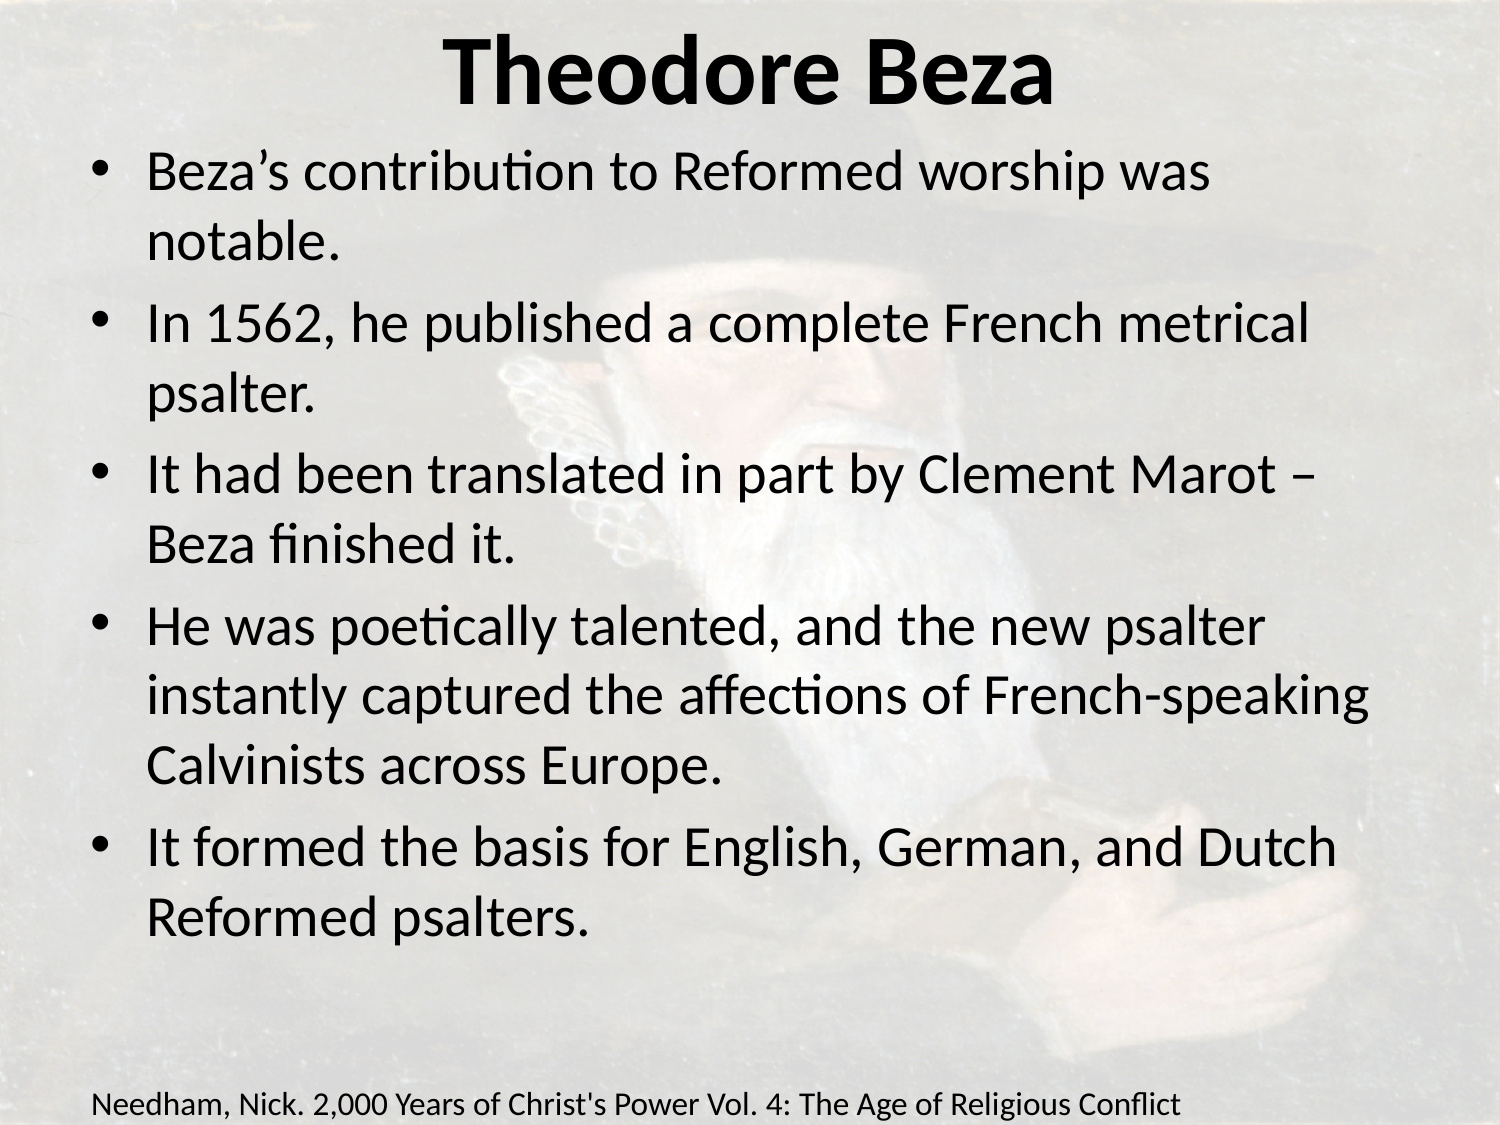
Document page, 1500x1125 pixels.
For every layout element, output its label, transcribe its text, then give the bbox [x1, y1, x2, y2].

text_box Needham, Nick. 2,000 Years of Christ's Power Vol. 4: The Age of Religious Conflict [76, 1075, 1500, 1125]
title Theodore Beza [0, 4, 1500, 125]
list Beza’s contribution to Reformed worship was notable. In 1562, he published a complete French metrical psalter. It had been translated in part by Clement Marot – Beza finished it. He was poetically talented, and the new psalter instantly captured the affections of French-speaking Calvinists across Europe. It formed the basis for English, German, and Dutch Reformed psalters. [75, 125, 1425, 1075]
